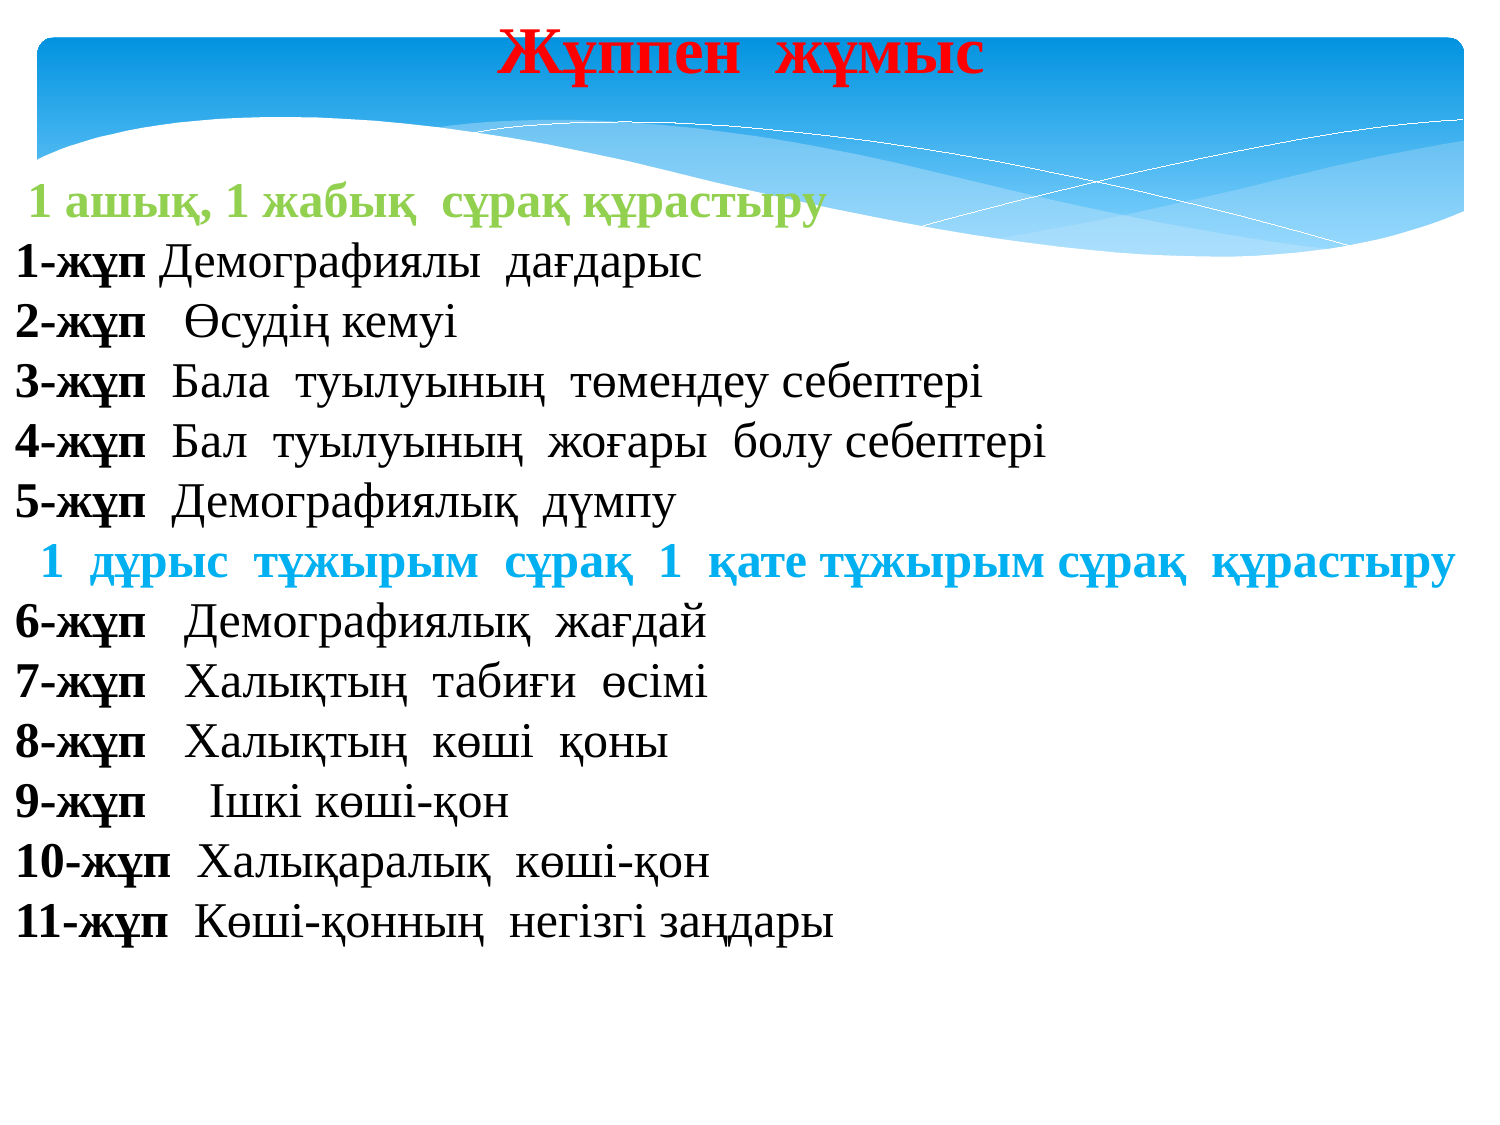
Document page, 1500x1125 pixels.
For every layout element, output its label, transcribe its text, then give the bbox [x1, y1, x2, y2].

text_box Жұппен жұмыс 1 ашық, 1 жабық сұрақ құрастыру 1-жұп Демографиялы дағдарыс 2-жұп Өсудің кемуі 3-жұп Бала туылуының төмендеу себептері 4-жұп Бал туылуының жоғары болу себептері 5-жұп Демографиялық дүмпу 1 дұрыс тұжырым сұрақ 1 қате тұжырым сұрақ құрастыру 6-жұп Демографиялық жағдай 7-жұп Халықтың табиғи өсімі 8-жұп Халықтың көші қоны 9-жұп Ішкі көші-қон 10-жұп Халықаралық көші-қон 11-жұп Көші-қонның негізгі заңдары [0, 0, 1500, 955]
